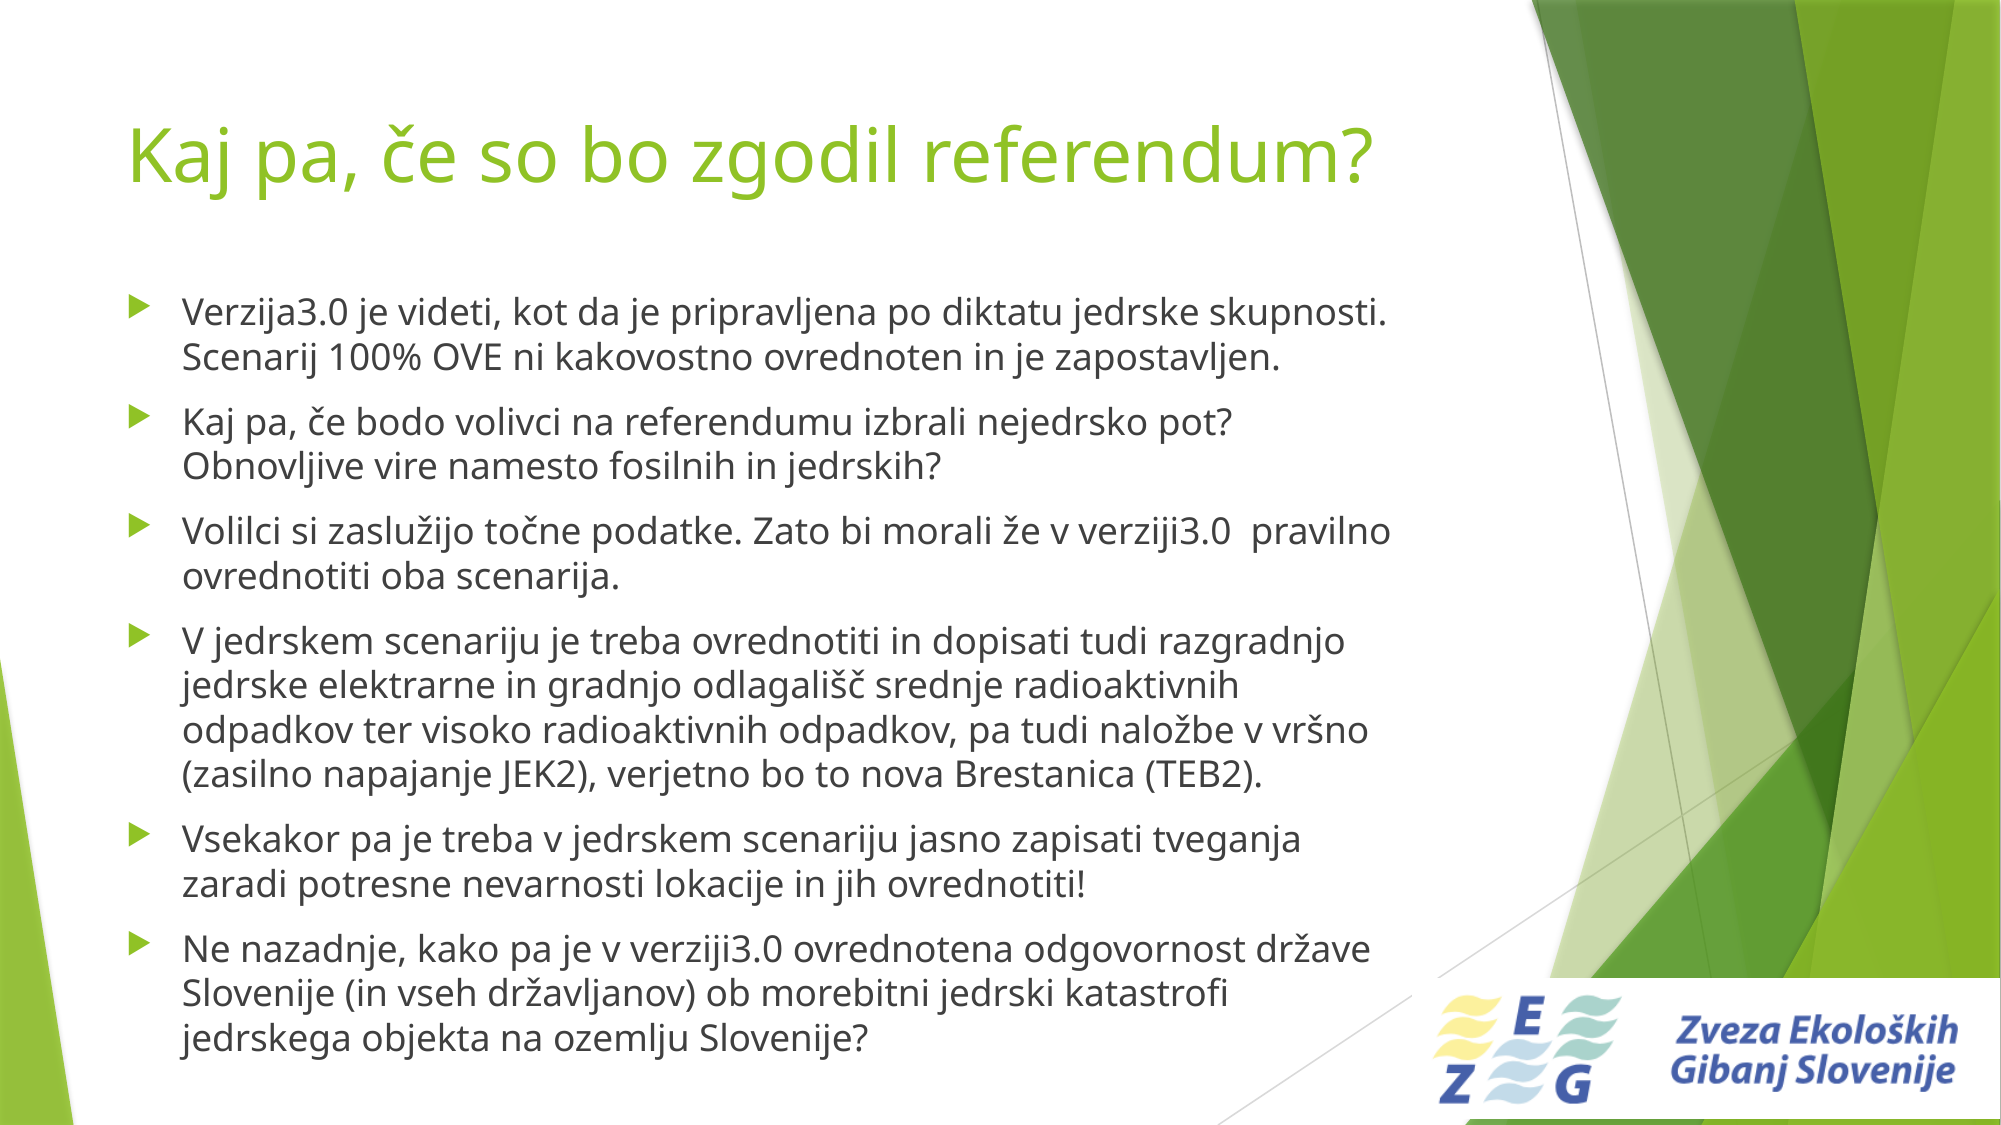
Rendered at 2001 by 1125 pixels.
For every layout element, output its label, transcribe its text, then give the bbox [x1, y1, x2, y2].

list Verzija3.0 je videti, kot da je pripravljena po diktatu jedrske skupnosti. Scenarij 100% OVE ni kakovostno ovrednoten in je zapostavljen. Kaj pa, če bodo volivci na referendumu izbrali nejedrsko pot? Obnovljive vire namesto fosilnih in jedrskih? Volilci si zaslužijo točne podatke. Zato bi morali že v verziji3.0 pravilno ovrednotiti oba scenarija. V jedrskem scenariju je treba ovrednotiti in dopisati tudi razgradnjo jedrske elektrarne in gradnjo odlagališč srednje radioaktivnih odpadkov ter visoko radioaktivnih odpadkov, pa tudi naložbe v vršno (zasilno napajanje JEK2), verjetno bo to nova Brestanica (TEB2). Vsekakor pa je treba v jedrskem scenariju jasno zapisati tveganja zaradi potresne nevarnosti lokacije in jih ovrednotiti! Ne nazadnje, kako pa je v verziji3.0 ovrednotena odgovornost države Slovenije (in vseh državljanov) ob morebitni jedrski katastrofi jedrskega objekta na ozemlju Slovenije? [111, 281, 1413, 1076]
picture [1412, 978, 2000, 1120]
title Kaj pa, če so bo zgodil referendum? [111, 99, 1655, 317]
